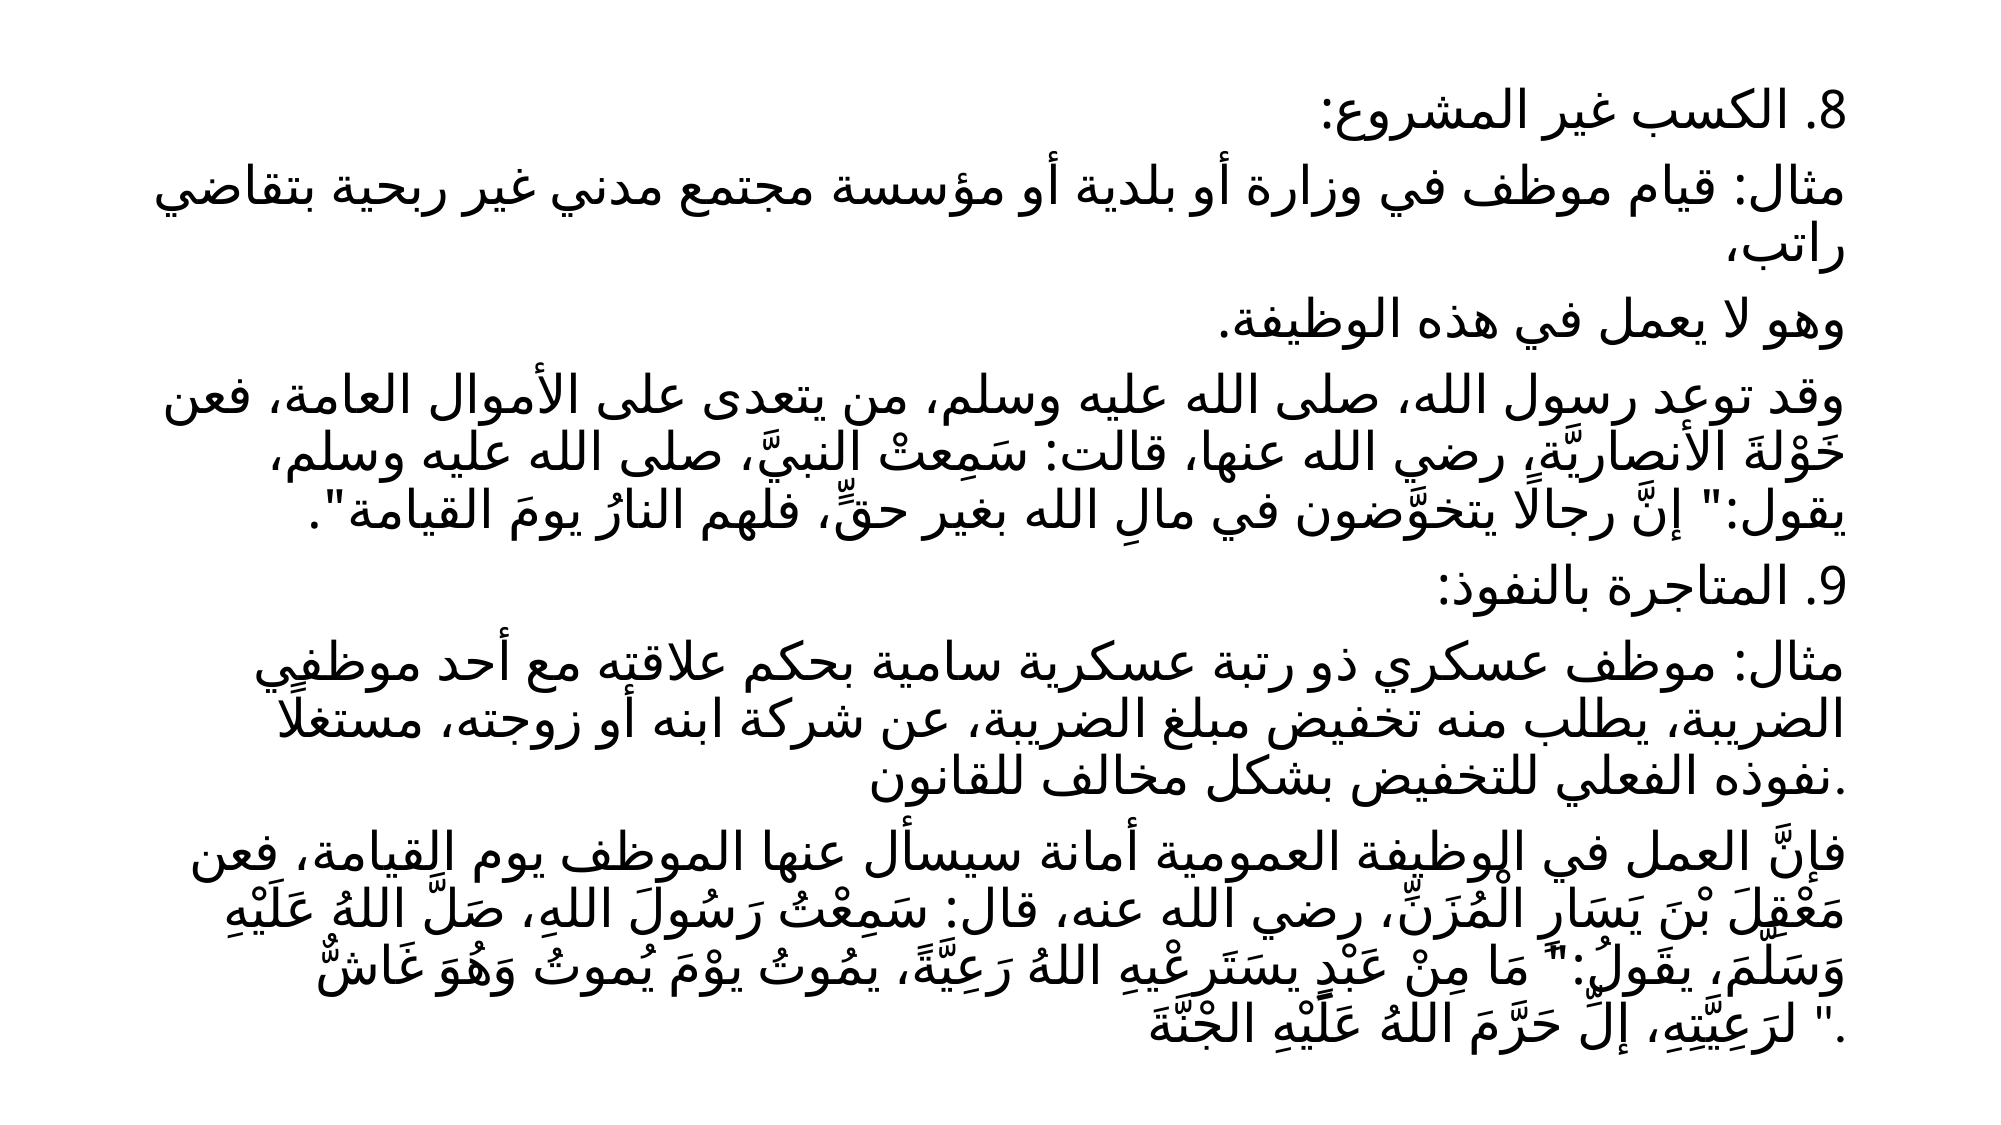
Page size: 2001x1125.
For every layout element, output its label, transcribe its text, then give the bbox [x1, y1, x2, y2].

list 8. الكسب غير المشروع: مثال: قيام موظف في وزارة أو بلدية أو مؤسسة مجتمع مدني غير ربحية بتقاضي راتب، وهو لا يعمل في هذه الوظيفة. وقد توعد رسول الله، صلى الله عليه وسلم، من يتعدى على الأموال العامة، فعن خَوْلةَ الأنصاريَّة، رضي الله عنها، قالت: سَمِعتْ النبيَّ، صلى الله عليه وسلم، يقول:" إنَّ رجالًا يتخوَّضون في مالِ الله بغير حقٍّ، فلهم النارُ يومَ القيامة". 9. المتاجرة بالنفوذ: مثال: موظف عسكري ذو رتبة عسكرية سامية بحكم علاقته مع أحد موظفي الضريبة، يطلب منه تخفيض مبلغ الضريبة، عن شركة ابنه أو زوجته، مستغلًا نفوذه الفعلي للتخفيض بشكل مخالف للقانون. فإنَّ العمل في الوظيفة العمومية أمانة سيسأل عنها الموظف يوم القيامة، فعن مَعْقِلَ بْنَ يَسَارٍ الْمُزَنِّ، رضي الله عنه، قال: سَمِعْتُ رَسُولَ اللهِ، صَلَّ اللهُ عَلَيْهِ وَسَلَّمَ، يقَولُ:" مَا مِنْ عَبْدٍ يسَتَرعْيهِ اللهُ رَعِيَّةً، يمُوتُ يوْمَ يُموتُ وَهُوَ غَاشٌّ لرَعِيَّتِهِ، إلِّ حَرَّمَ اللهُ عَلَيْهِ الجْنَّةَ ". [137, 75, 1863, 1075]
